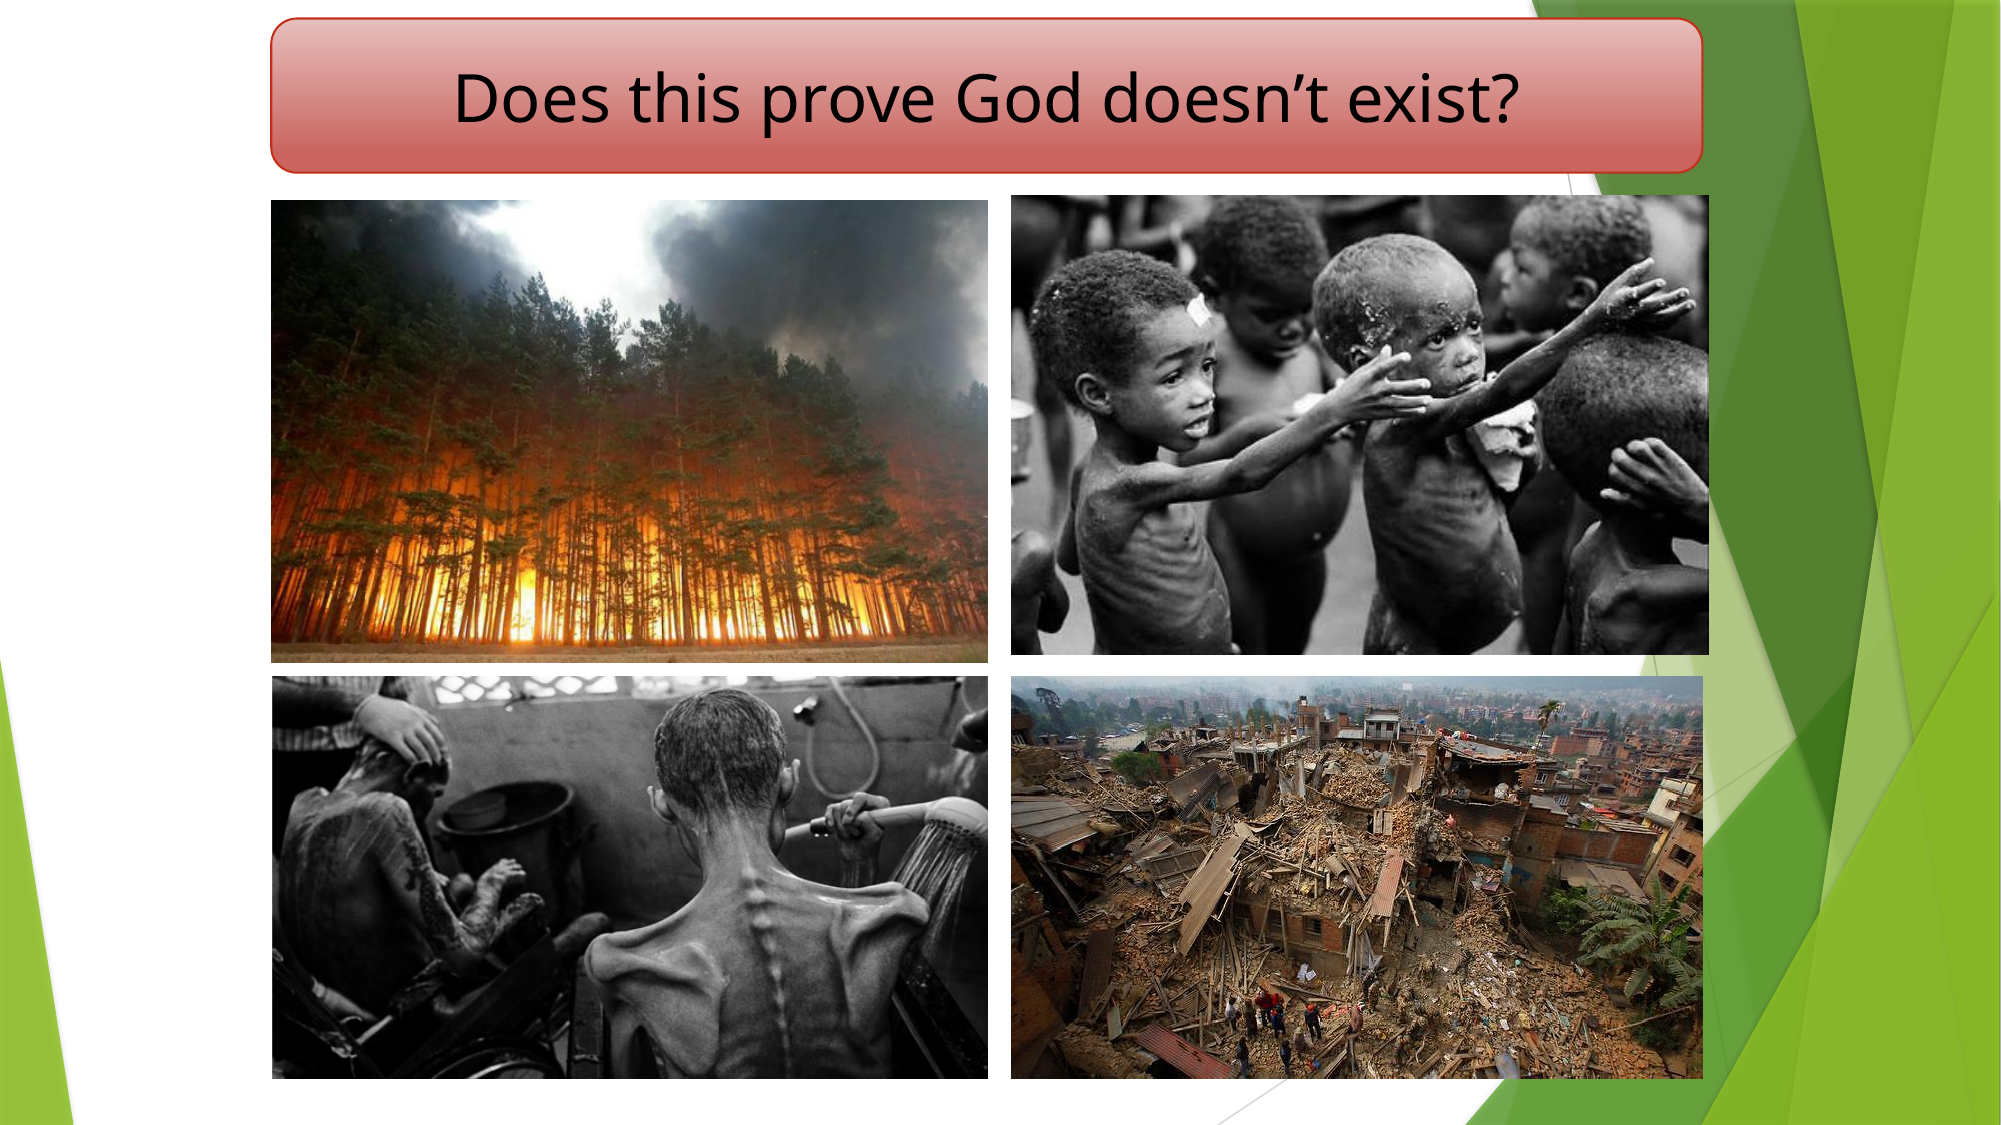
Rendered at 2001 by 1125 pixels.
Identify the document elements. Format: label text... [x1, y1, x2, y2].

picture [1011, 676, 1703, 1079]
picture [270, 200, 989, 663]
picture [1011, 194, 1710, 655]
text_box Does this prove God doesn’t exist? [270, 17, 1704, 174]
picture [270, 676, 989, 1079]
